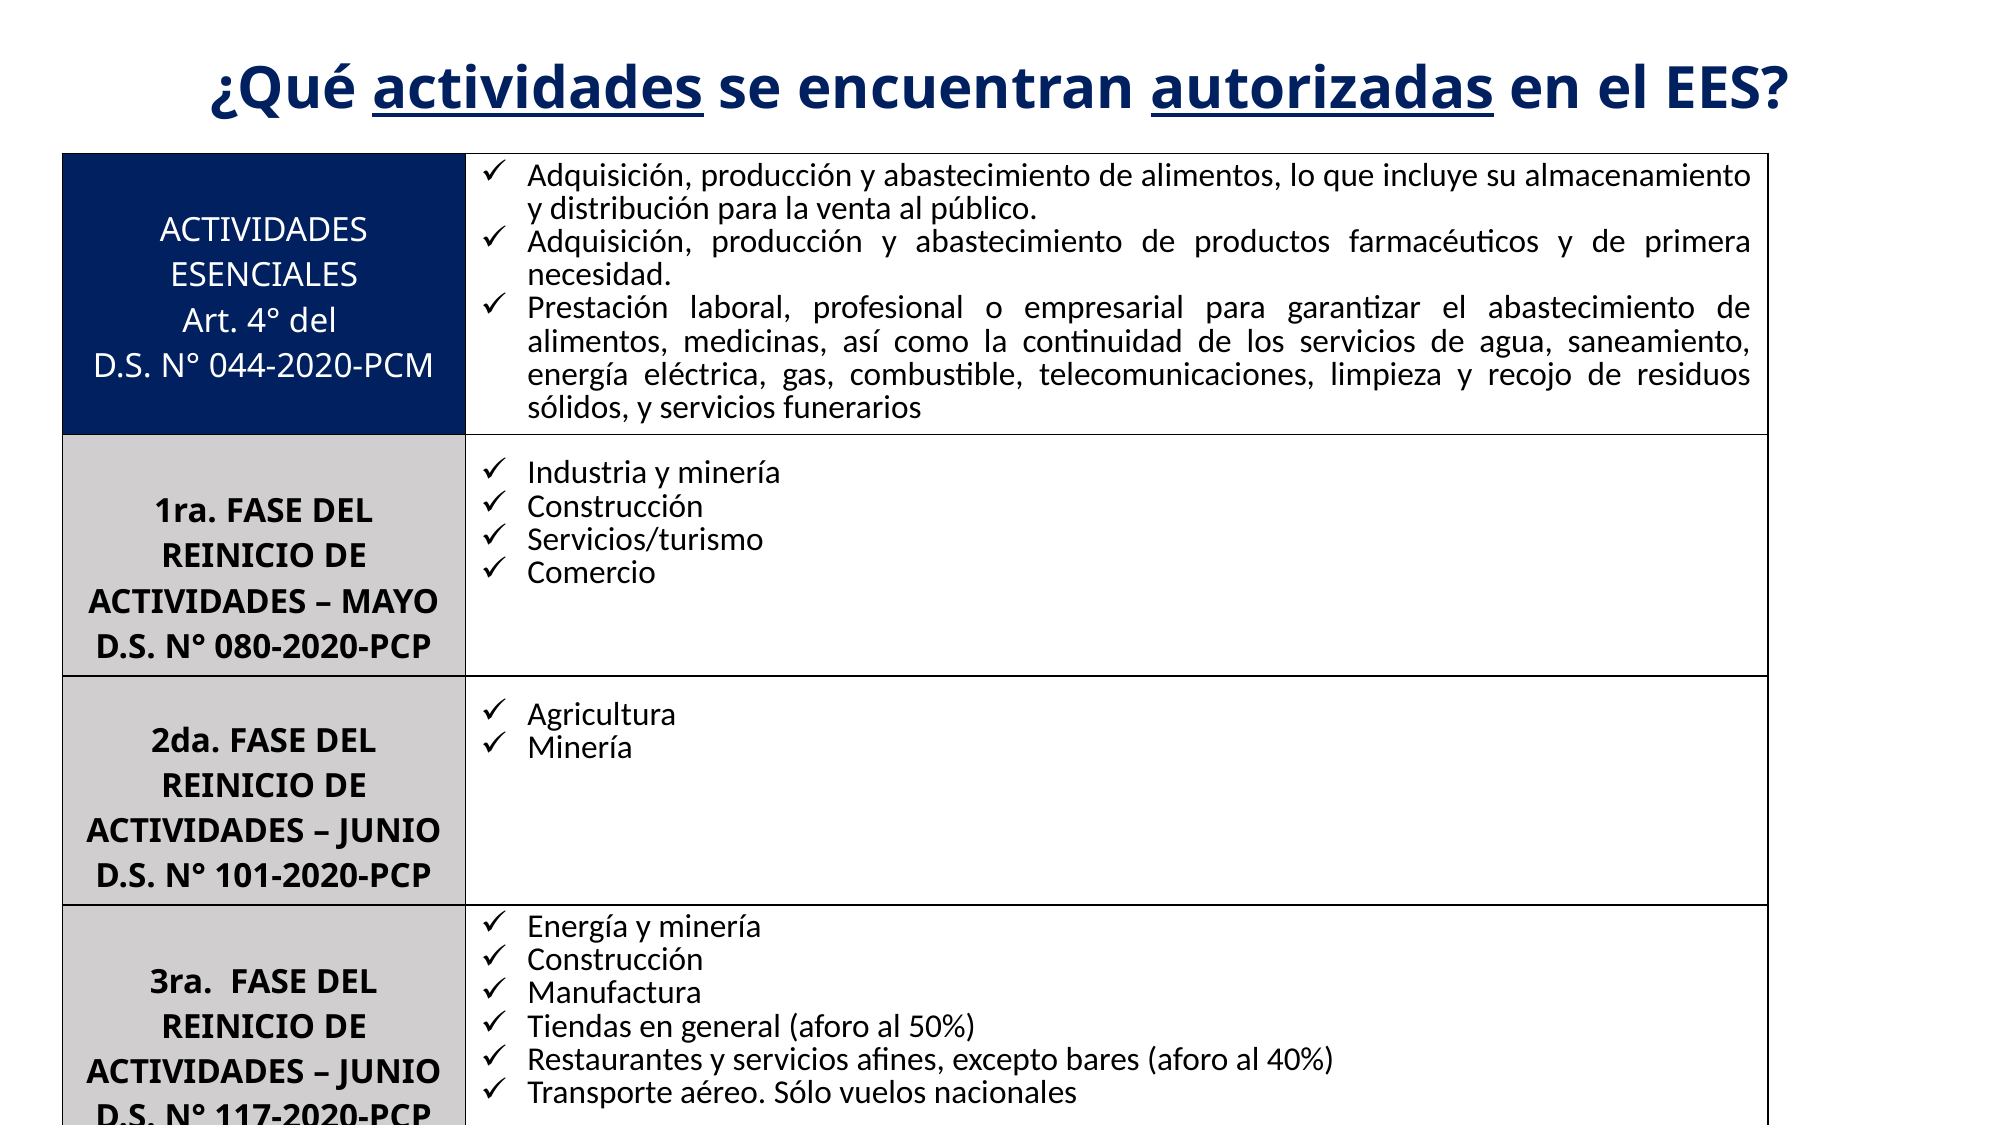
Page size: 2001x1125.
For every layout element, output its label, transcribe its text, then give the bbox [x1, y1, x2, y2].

table_cell 3ra. FASE DEL REINICIO DE ACTIVIDADES – JUNIO D.S. N° 117-2020-PCP [63, 906, 465, 1125]
table_cell Agricultura Minería [466, 677, 1767, 904]
table_header ACTIVIDADES ESENCIALES Art. 4° del D.S. N° 044-2020-PCM [63, 154, 465, 434]
table_cell Energía y minería Construcción Manufactura Tiendas en general (aforo al 50%) Restaurantes y servicios afines, excepto bares (aforo al 40%) Transporte aéreo. Sólo vuelos nacionales [466, 906, 1767, 1125]
table_cell 1ra. FASE DEL REINICIO DE ACTIVIDADES – MAYO D.S. N° 080-2020-PCP [63, 435, 465, 675]
table_header Adquisición, producción y abastecimiento de alimentos, lo que incluye su almacenamiento y distribución para la venta al público. Adquisición, producción y abastecimiento de productos farmacéuticos y de primera necesidad. Prestación laboral, profesional o empresarial para garantizar el abastecimiento de alimentos, medicinas, así como la continuidad de los servicios de agua, saneamiento, energía eléctrica, gas, combustible, telecomunicaciones, limpieza y recojo de residuos sólidos, y servicios funerarios [466, 154, 1767, 434]
table_cell 2da. FASE DEL REINICIO DE ACTIVIDADES – JUNIO D.S. N° 101-2020-PCP [63, 677, 465, 904]
title ¿Qué actividades se encuentran autorizadas en el EES? [137, 28, 1863, 151]
table_cell Industria y minería Construcción Servicios/turismo Comercio [466, 435, 1767, 675]
